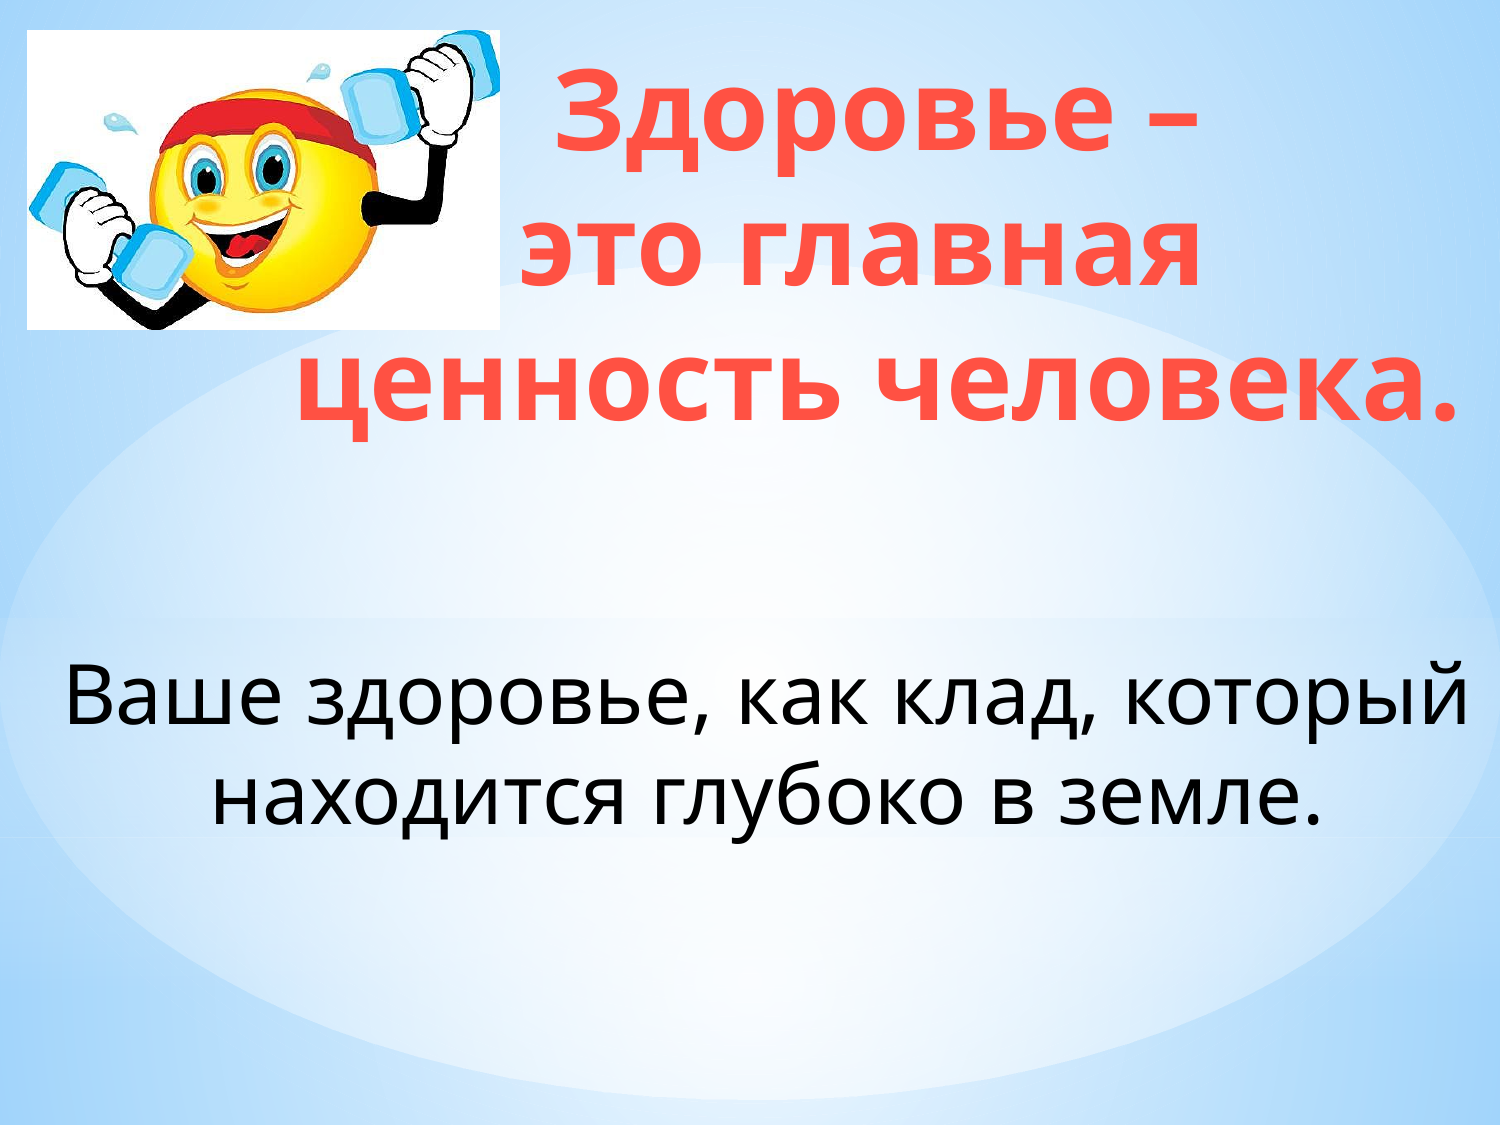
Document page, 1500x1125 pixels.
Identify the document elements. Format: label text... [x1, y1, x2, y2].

picture [482, 30, 500, 66]
text_box Ваше здоровье, как клад, который находится глубоко в земле. [35, 634, 1500, 849]
text_box Здоровье – это главная ценность человека. [263, 30, 1492, 451]
picture [26, 30, 500, 330]
